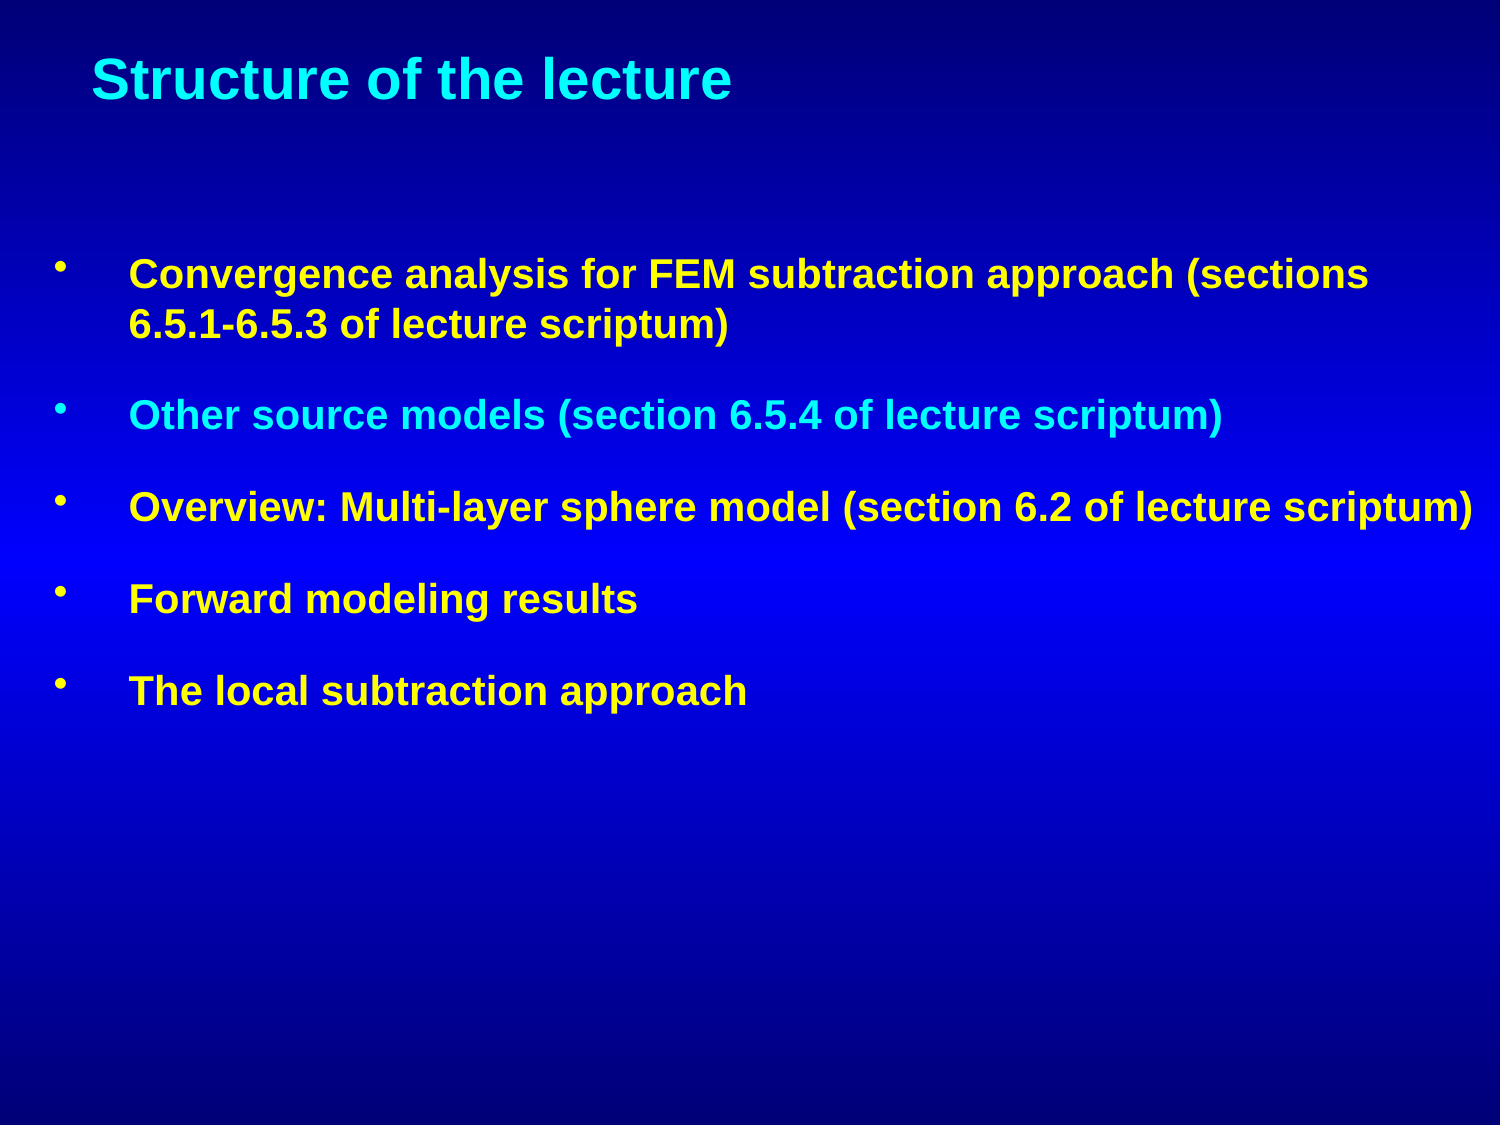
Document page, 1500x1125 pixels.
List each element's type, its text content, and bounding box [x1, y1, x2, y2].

text_box Convergence analysis for FEM subtraction approach (sections 6.5.1-6.5.3 of lecture scriptum) Other source models (section 6.5.4 of lecture scriptum) Overview: Multi-layer sphere model (section 6.2 of lecture scriptum) Forward modeling results The local subtraction approach [39, 298, 1491, 827]
text_box Structure of the lecture [75, 35, 931, 118]
